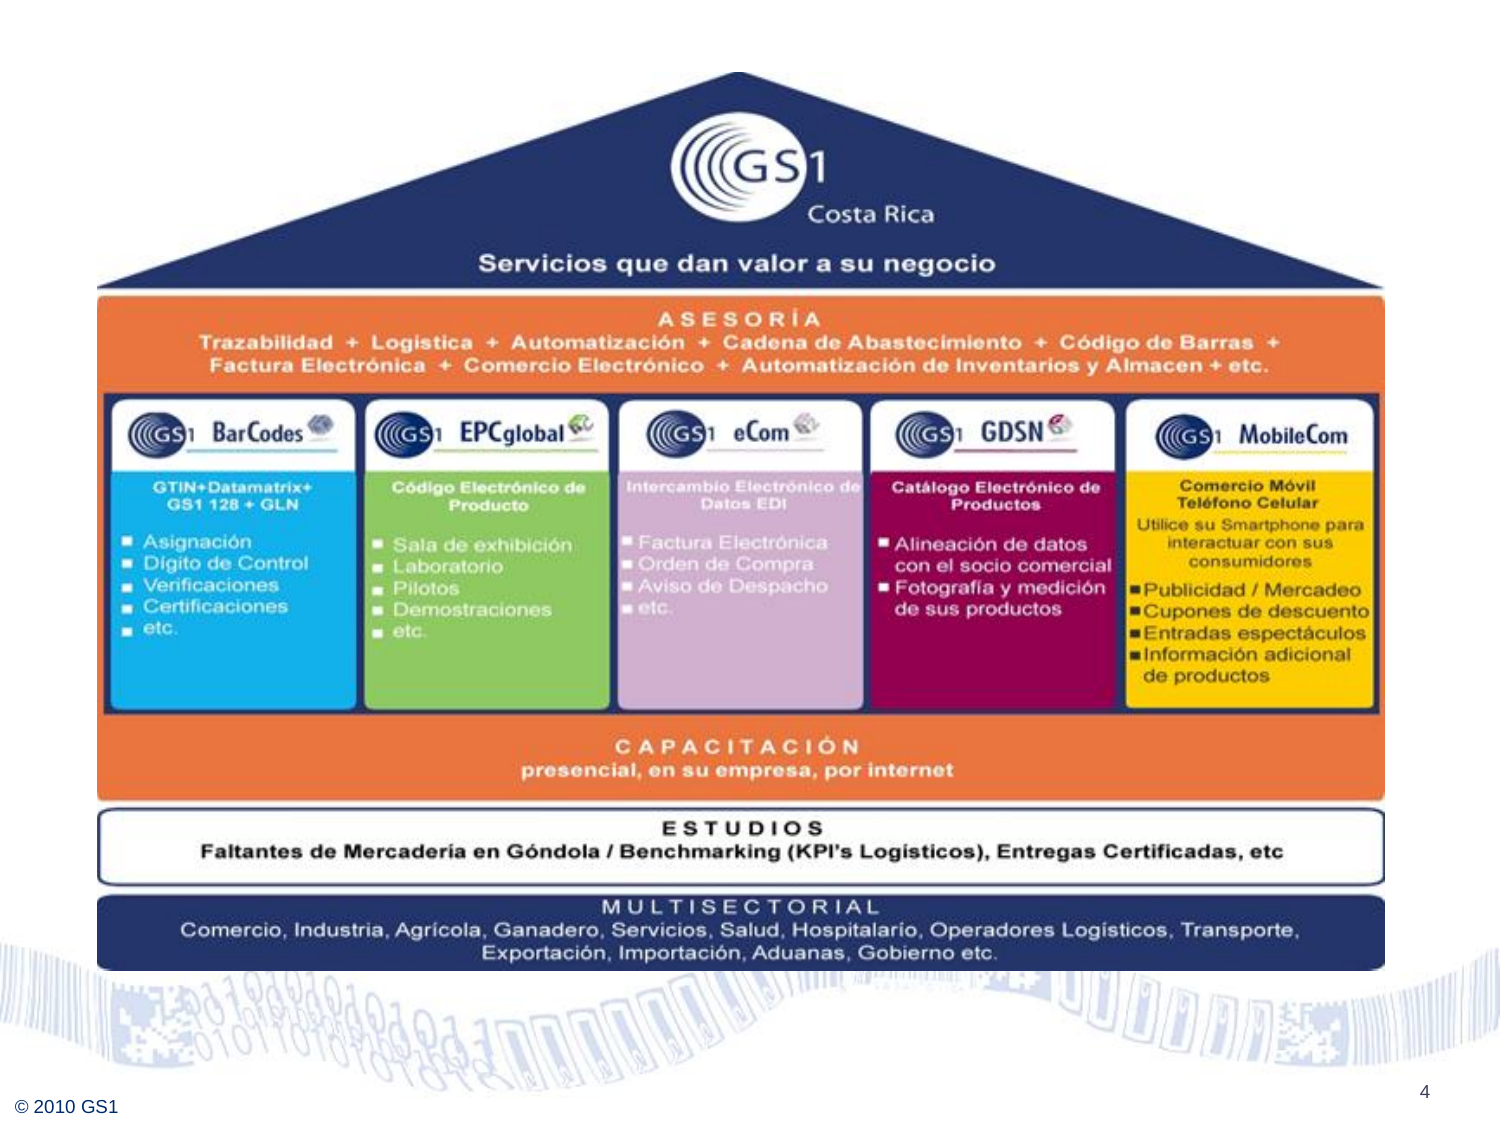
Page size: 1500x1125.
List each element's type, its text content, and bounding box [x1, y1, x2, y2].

slide_number 4 [1349, 1071, 1500, 1125]
picture [0, 72, 1500, 1098]
